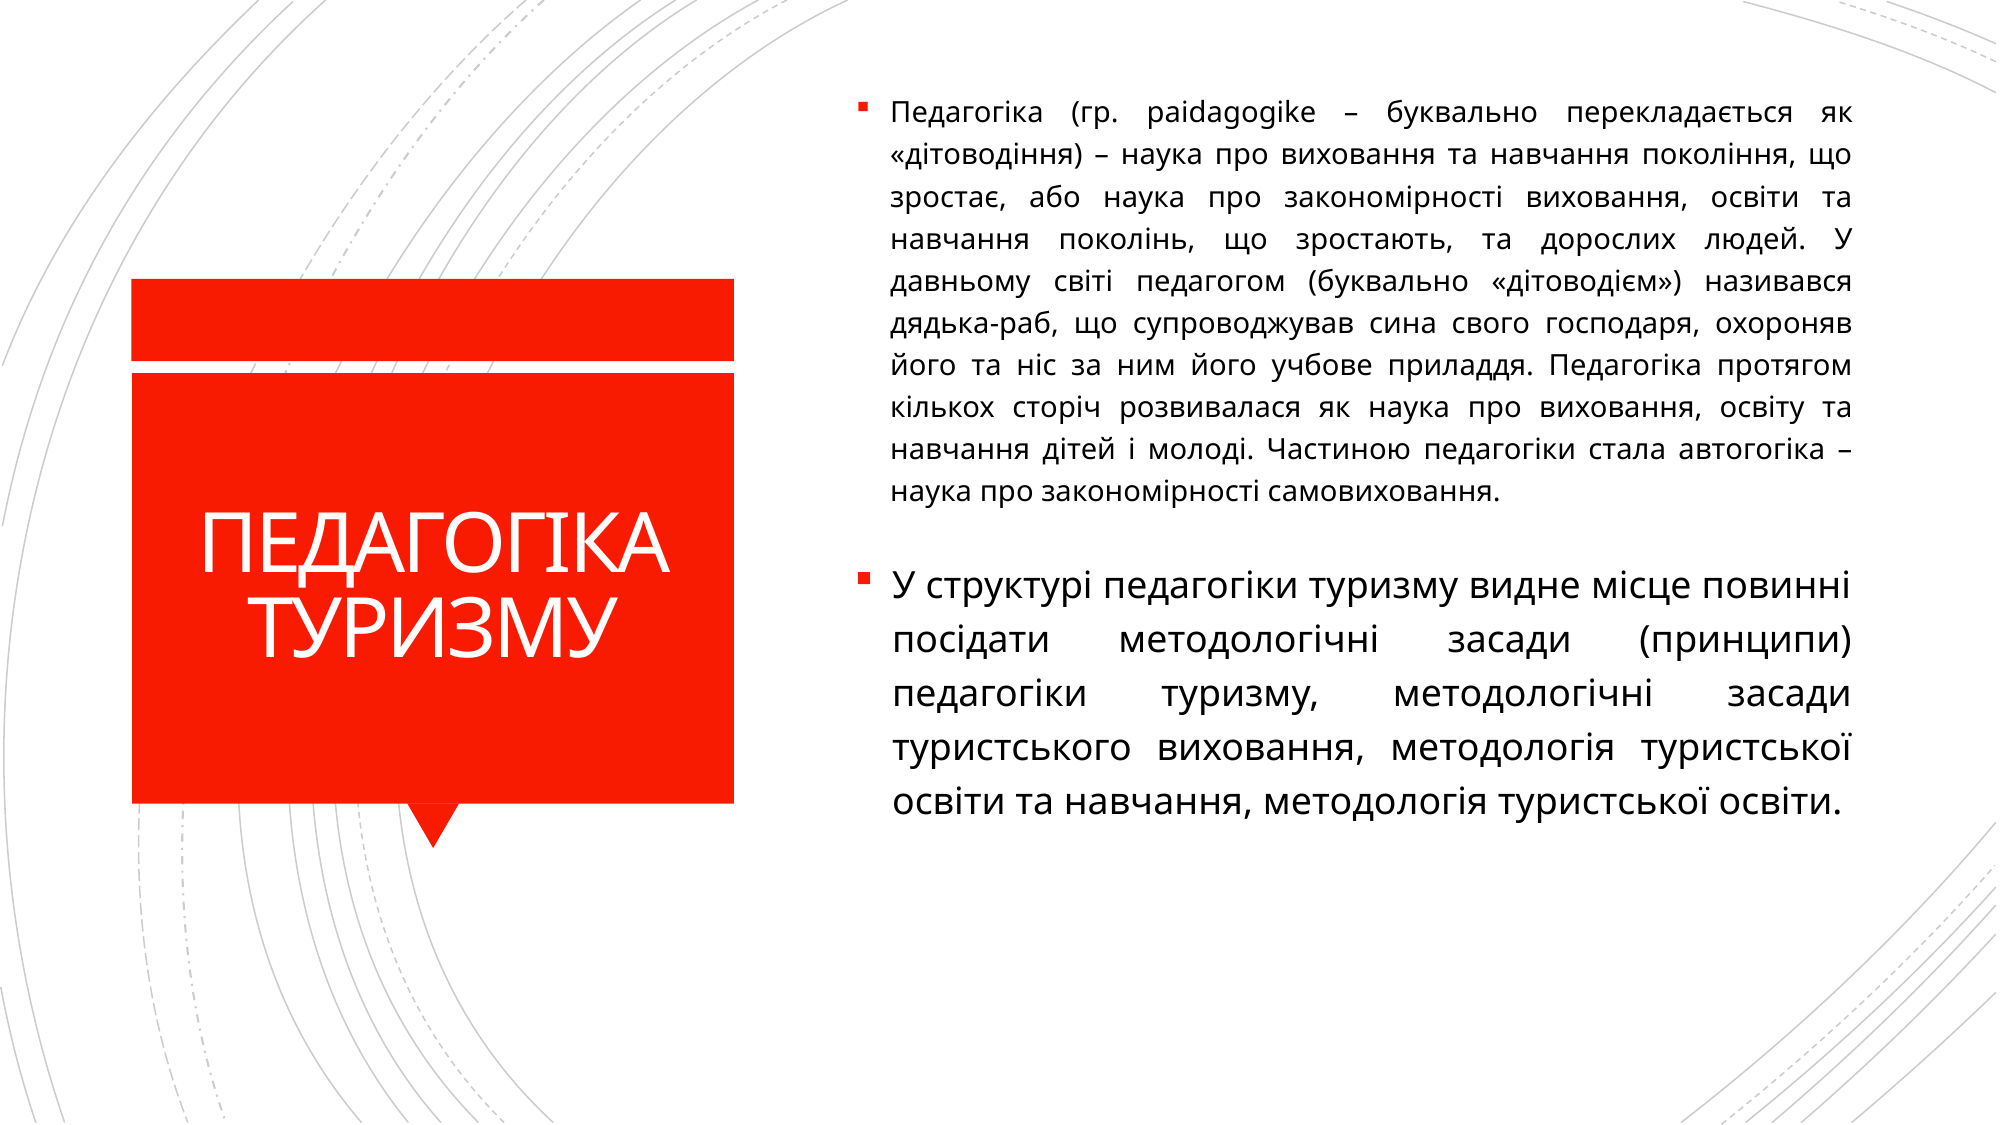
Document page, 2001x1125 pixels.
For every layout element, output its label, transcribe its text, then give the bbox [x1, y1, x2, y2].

list Педагогіка (гр. paidagogike – буквально перекладається як «дітоводіння) – наука про виховання та навчання покоління, що зростає, або наука про закономірності виховання, освіти та навчання поколінь, що зростають, та дорослих людей. У давньому світі педагогом (буквально «дітоводієм») називався дядька-раб, що супроводжував сина свого господаря, охороняв його та ніс за ним його учбове приладдя. Педагогіка протягом кількох сторіч розвивалася як наука про виховання, освіту та навчання дітей і молоді. Частиною педагогіки стала автогогіка – наука про закономірності самовиховання. [840, 79, 1869, 523]
title ПЕДАГОГІКА ТУРИЗМУ [145, 387, 721, 792]
list У структурі педагогіки туризму видне місце повинні посідати методологічні засади (принципи) педагогіки туризму, методологічні засади туристського виховання, методологія туристської освіти та навчання, методологія туристської освіти. [839, 544, 1868, 994]
